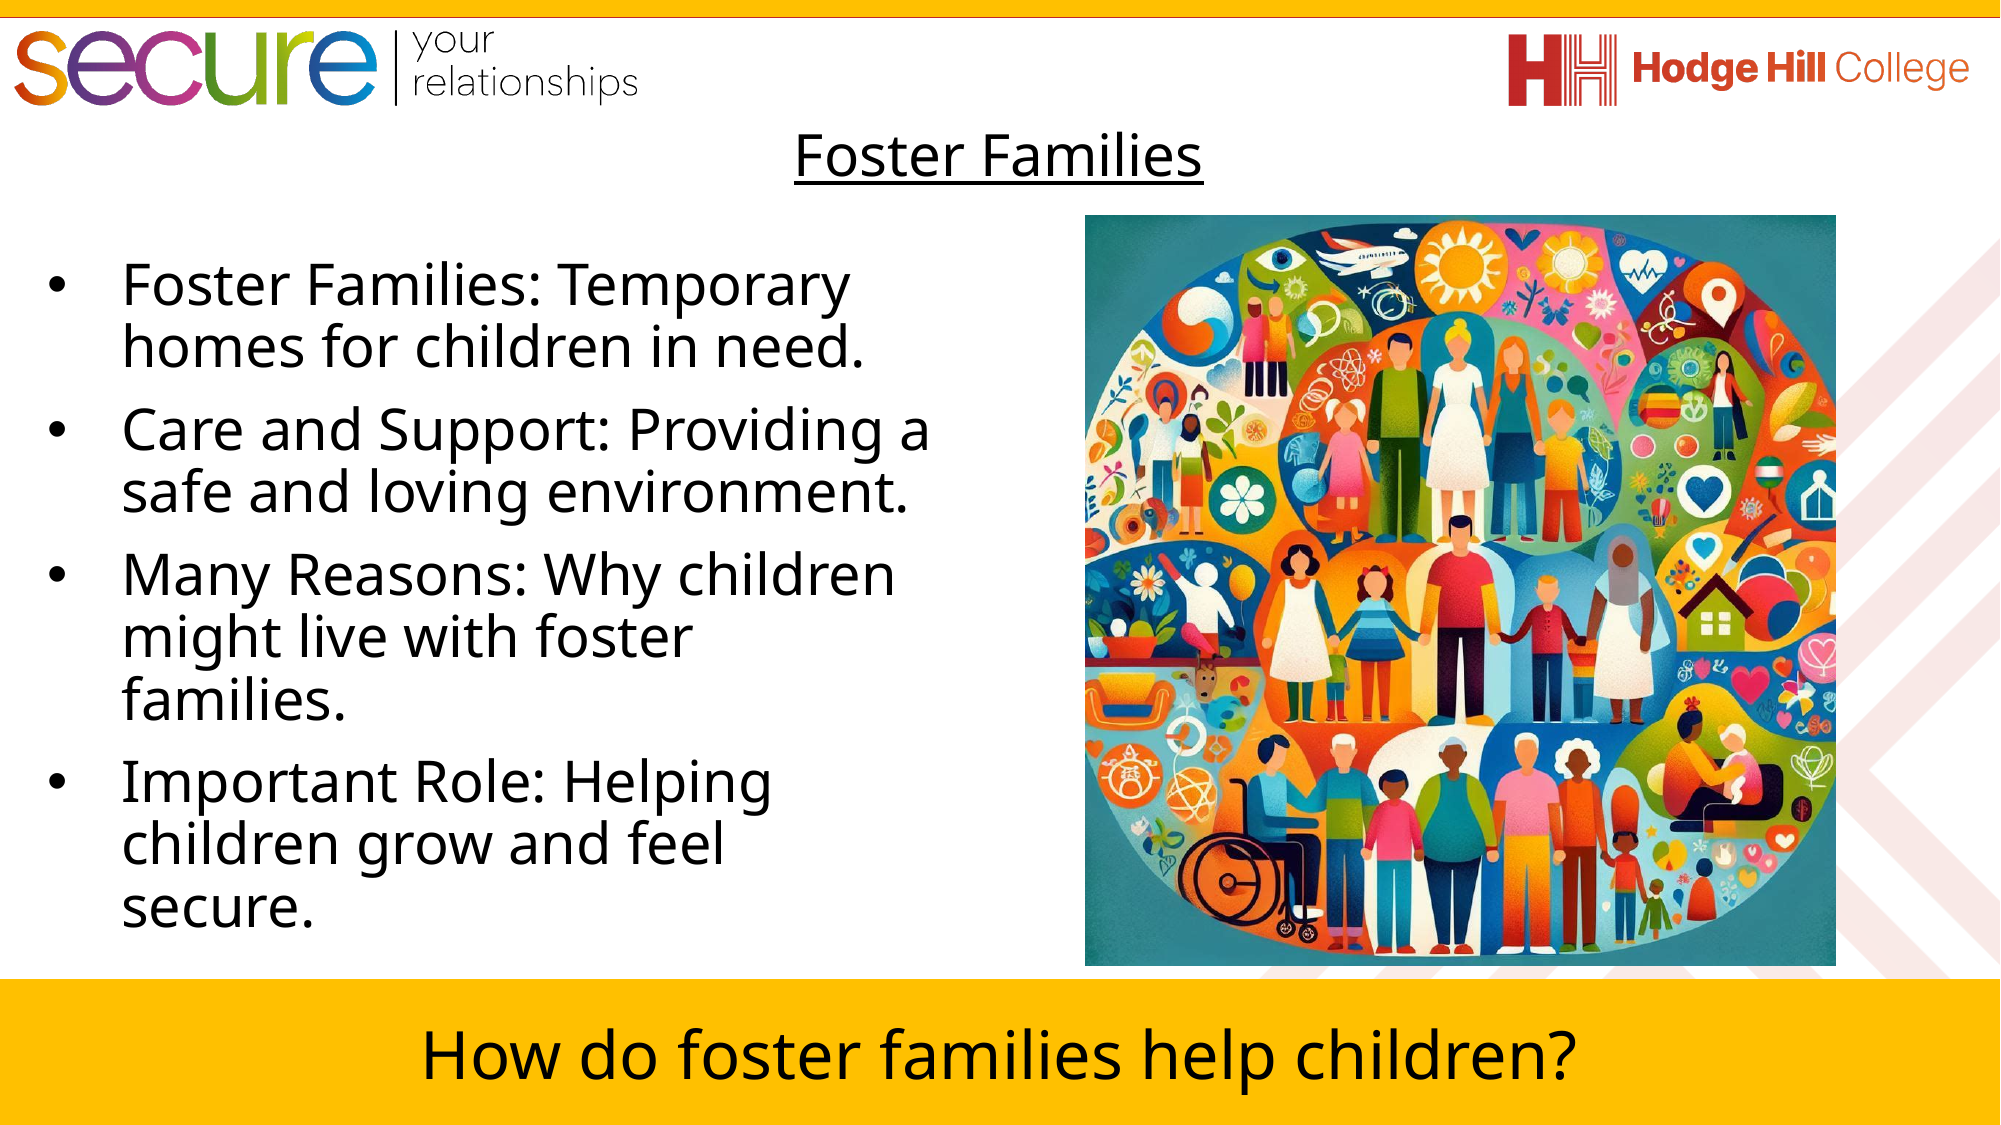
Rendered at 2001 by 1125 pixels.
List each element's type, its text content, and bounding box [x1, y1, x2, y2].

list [1085, 215, 1835, 966]
list Foster Families: Temporary homes for children in need. Care and Support: Providing a safe and loving environment. Many Reasons: Why children might live with foster families. Important Role: Helping children grow and feel secure. [32, 215, 951, 979]
picture [1508, 34, 1969, 106]
picture [14, 30, 637, 106]
text_box How do foster families help children? [0, 979, 2000, 1125]
list Foster Families [174, 118, 1824, 205]
